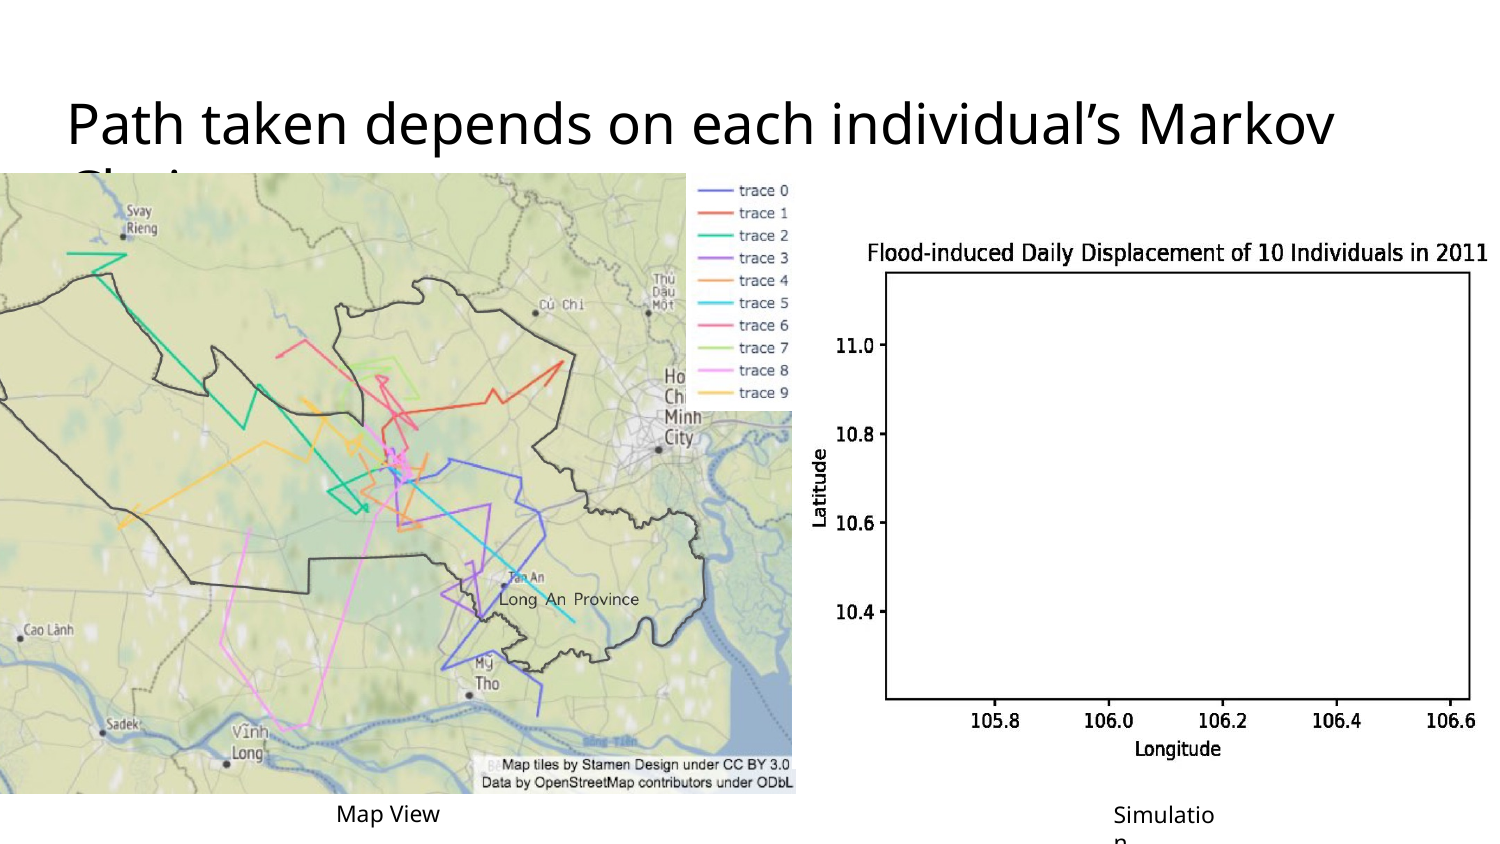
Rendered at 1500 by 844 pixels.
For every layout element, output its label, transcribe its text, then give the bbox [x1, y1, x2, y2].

title Path taken depends on each individual’s Markov Chain [51, 72, 1449, 204]
text_box Map View [321, 802, 460, 841]
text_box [0, 173, 797, 794]
text_box Simulation [1098, 785, 1238, 844]
picture [792, 205, 1500, 770]
